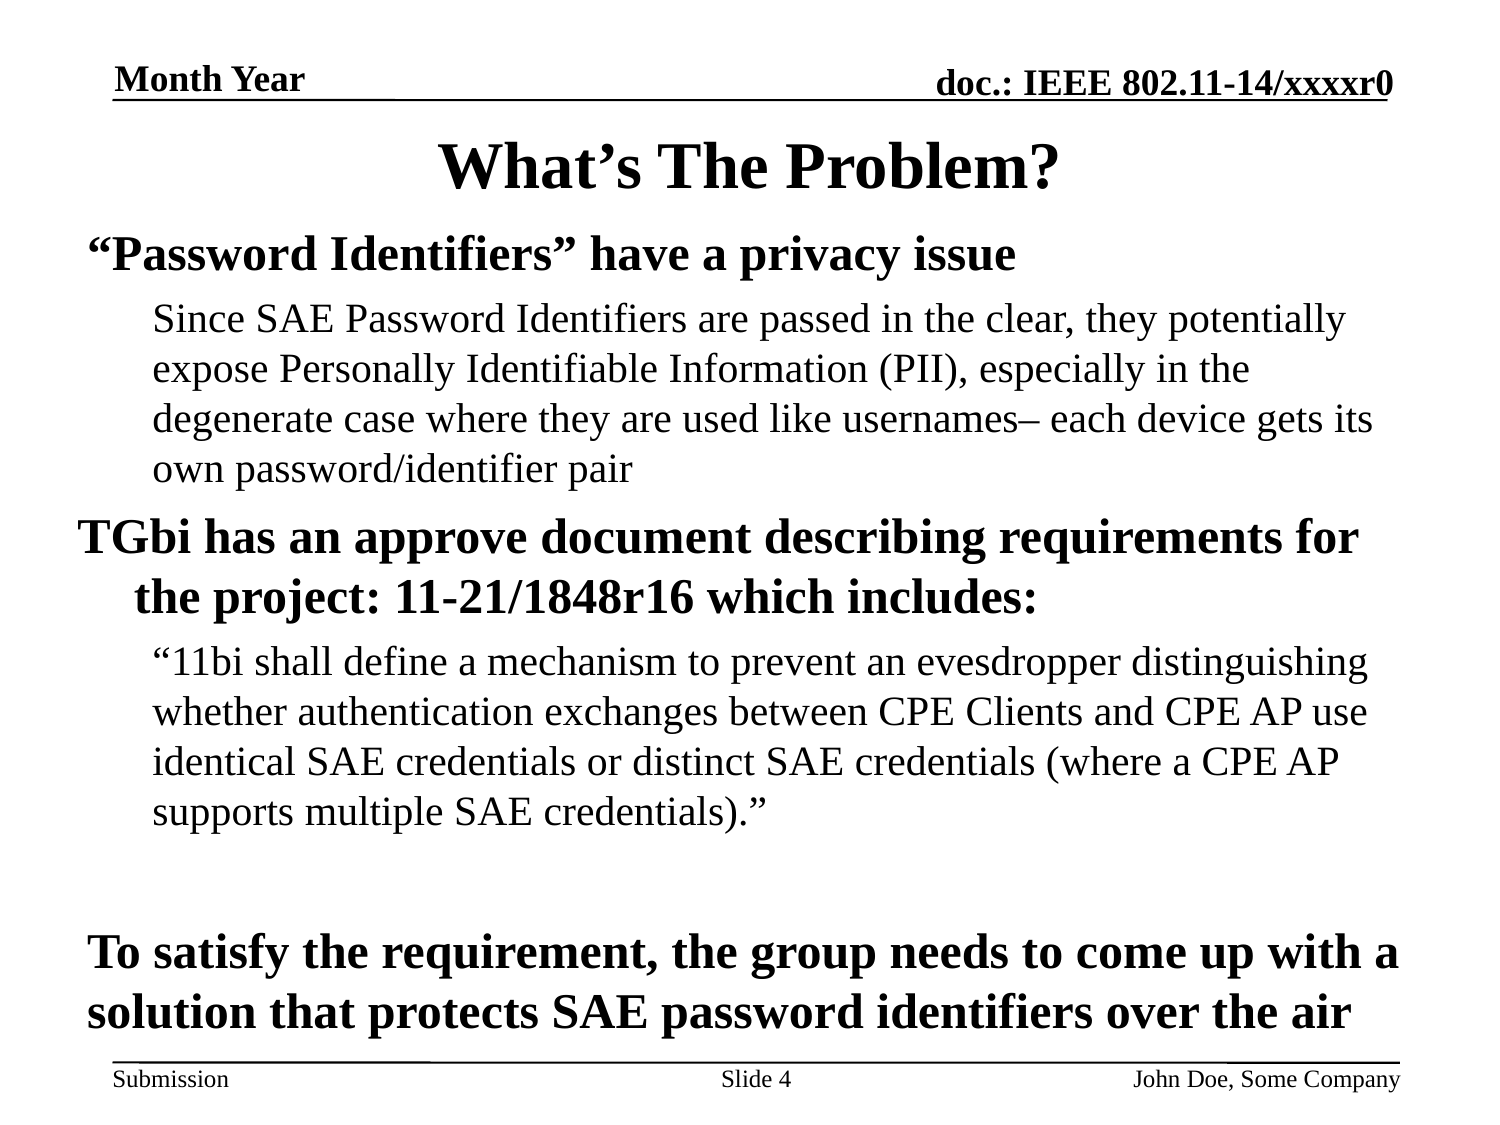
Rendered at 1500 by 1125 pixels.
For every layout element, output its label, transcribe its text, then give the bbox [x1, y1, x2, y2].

slide_number Month Year [114, 54, 423, 100]
title What’s The Problem? [112, 74, 1388, 212]
footer John Doe, Some Company [878, 1061, 1402, 1093]
slide_number Slide 4 [712, 1061, 800, 1123]
list “Password Identifiers” have a privacy issue Since SAE Password Identifiers are passed in the clear, they potentially expose Personally Identifiable Information (PII), especially in the degenerate case where they are used like usernames– each device gets its own password/identifier pair TGbi has an approve document describing requirements for the project: 11-21/1848r16 which includes: “11bi shall define a mechanism to prevent an evesdropper distinguishing whether authentication exchanges between CPE Clients and CPE AP use identical SAE credentials or distinct SAE credentials (where a CPE AP supports multiple SAE credentials).” To satisfy the requirement, the group needs to come up with a solution that protects SAE password identifiers over the air [62, 212, 1426, 1013]
